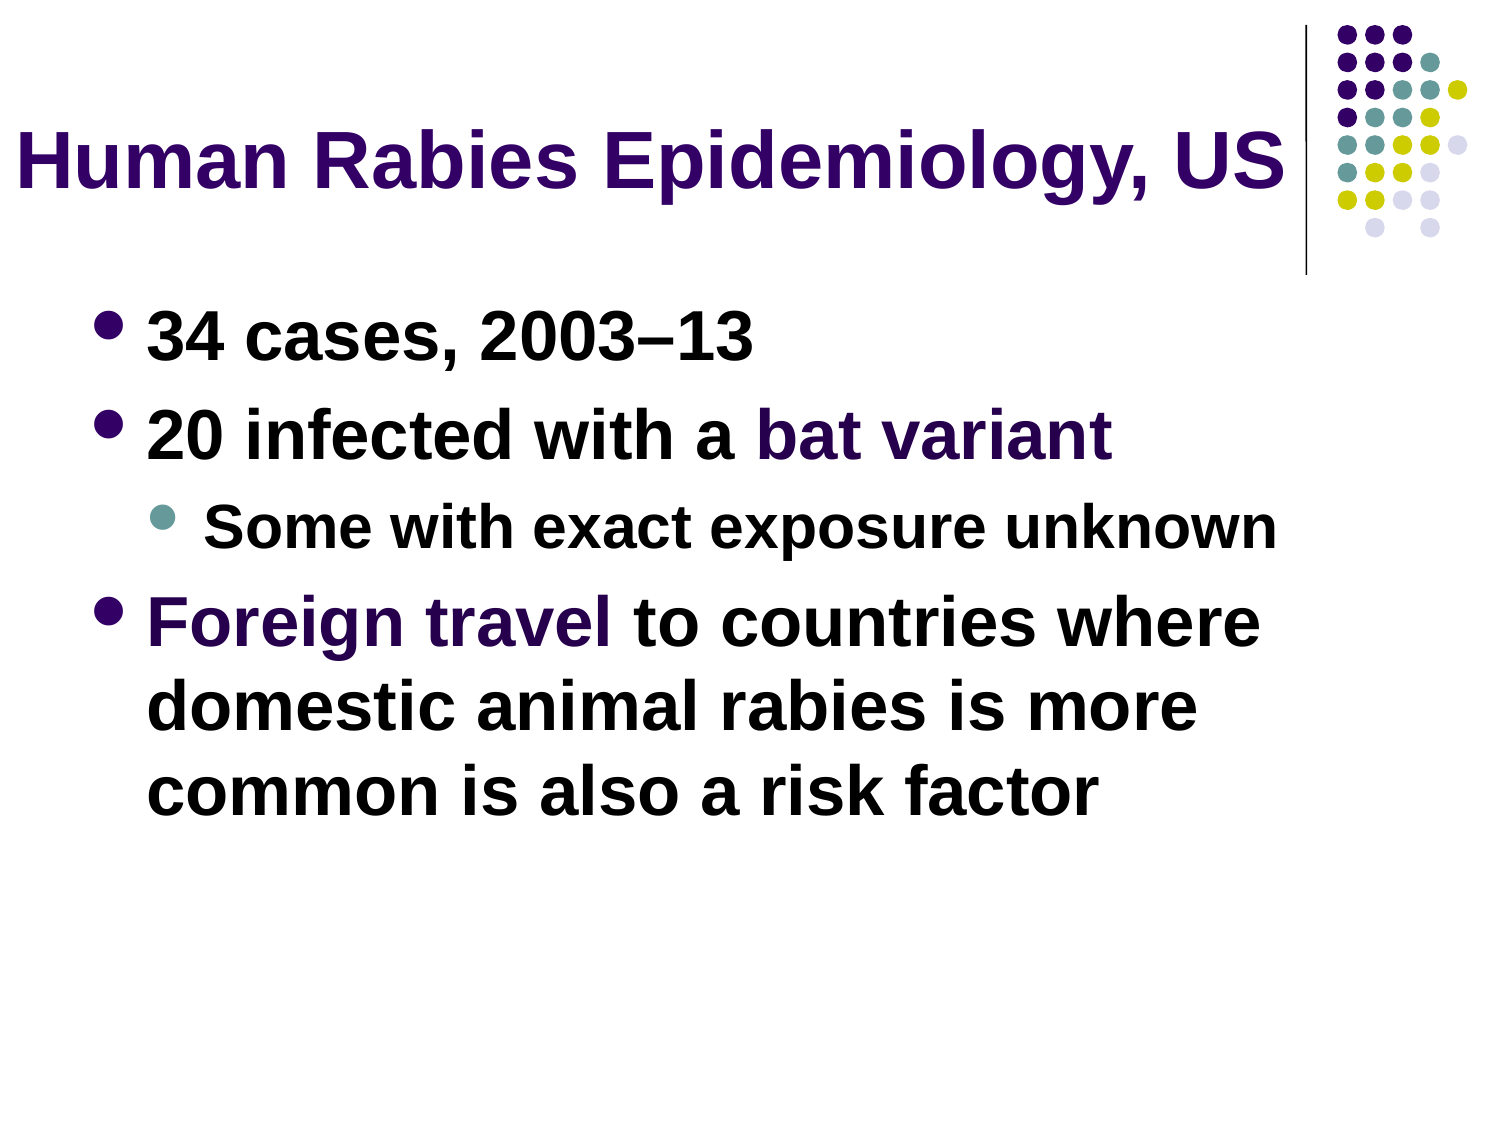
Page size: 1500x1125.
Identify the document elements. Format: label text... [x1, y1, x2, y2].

title Human Rabies Epidemiology, US [0, 0, 1363, 213]
list 34 cases, 2003–13 20 infected with a bat variant Some with exact exposure unknown Foreign travel to countries where domestic animal rabies is more common is also a risk factor [74, 281, 1426, 1006]
